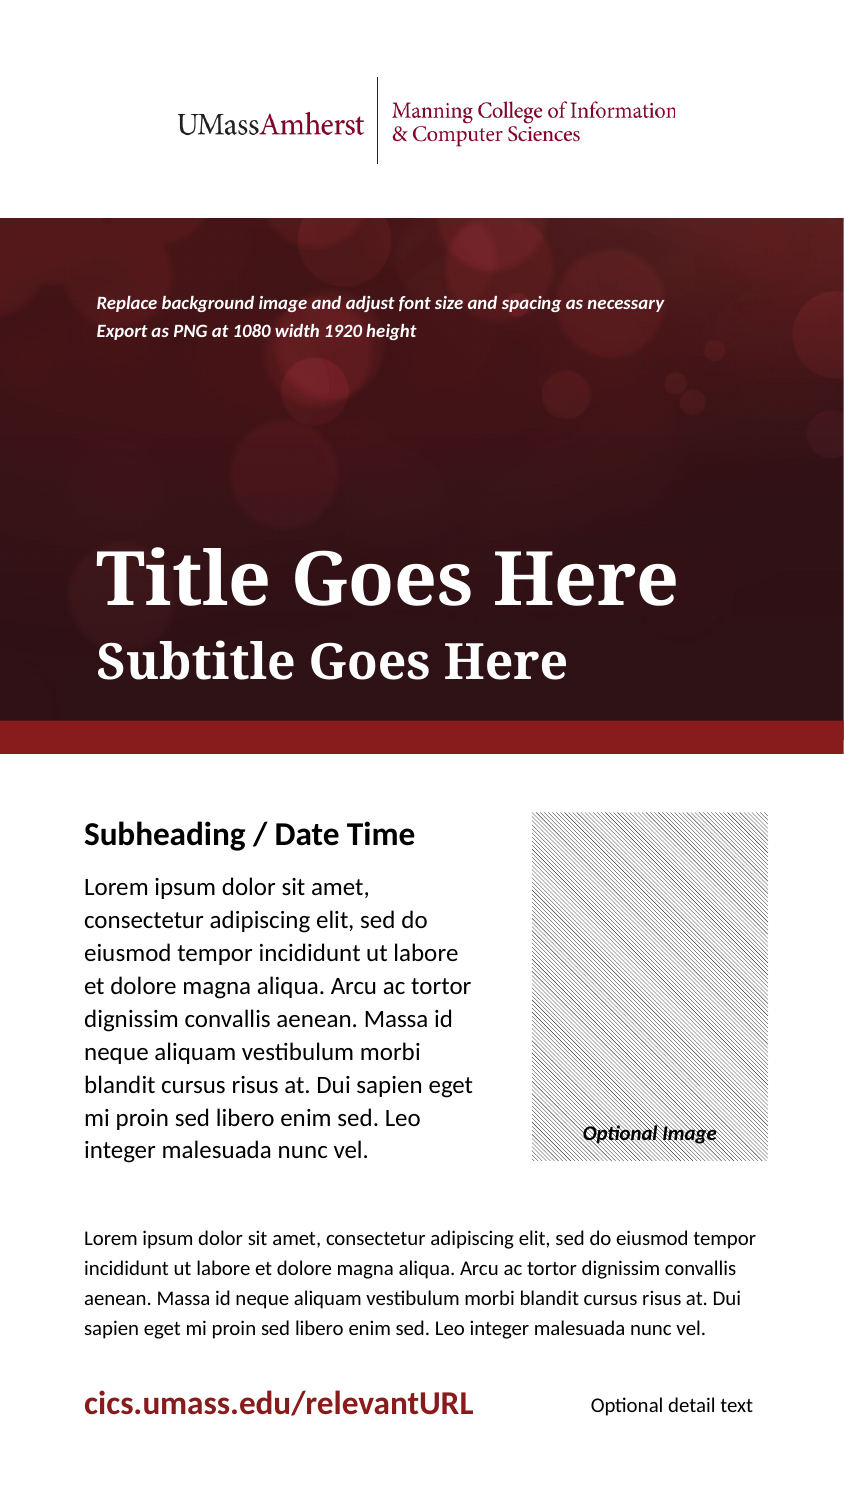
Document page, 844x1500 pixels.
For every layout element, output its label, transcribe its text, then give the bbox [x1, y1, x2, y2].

text_box Lorem ipsum dolor sit amet, consectetur adipiscing elit, sed do eiusmod tempor incididunt ut labore et dolore magna aliqua. Arcu ac tortor dignissim convallis aenean. Massa id neque aliquam vestibulum morbi blandit cursus risus at. Dui sapien eget mi proin sed libero enim sed. Leo integer malesuada nunc vel. [69, 860, 499, 1186]
picture [0, 218, 844, 740]
picture [177, 77, 675, 164]
text_box Optional detail text [381, 1384, 768, 1424]
text_box Optional Image [531, 1106, 768, 1152]
text_box Lorem ipsum dolor sit amet, consectetur adipiscing elit, sed do eiusmod tempor incididunt ut labore et dolore magna aliqua. Arcu ac tortor dignissim convallis aenean. Massa id neque aliquam vestibulum morbi blandit cursus risus at. Dui sapien eget mi proin sed libero enim sed. Leo integer malesuada nunc vel. [69, 1212, 784, 1340]
text_box cics.umass.edu/relevantURL [69, 1373, 728, 1429]
text_box [0, 740, 844, 755]
text_box Subheading / Date Time [69, 805, 768, 860]
text_box [531, 811, 769, 1162]
